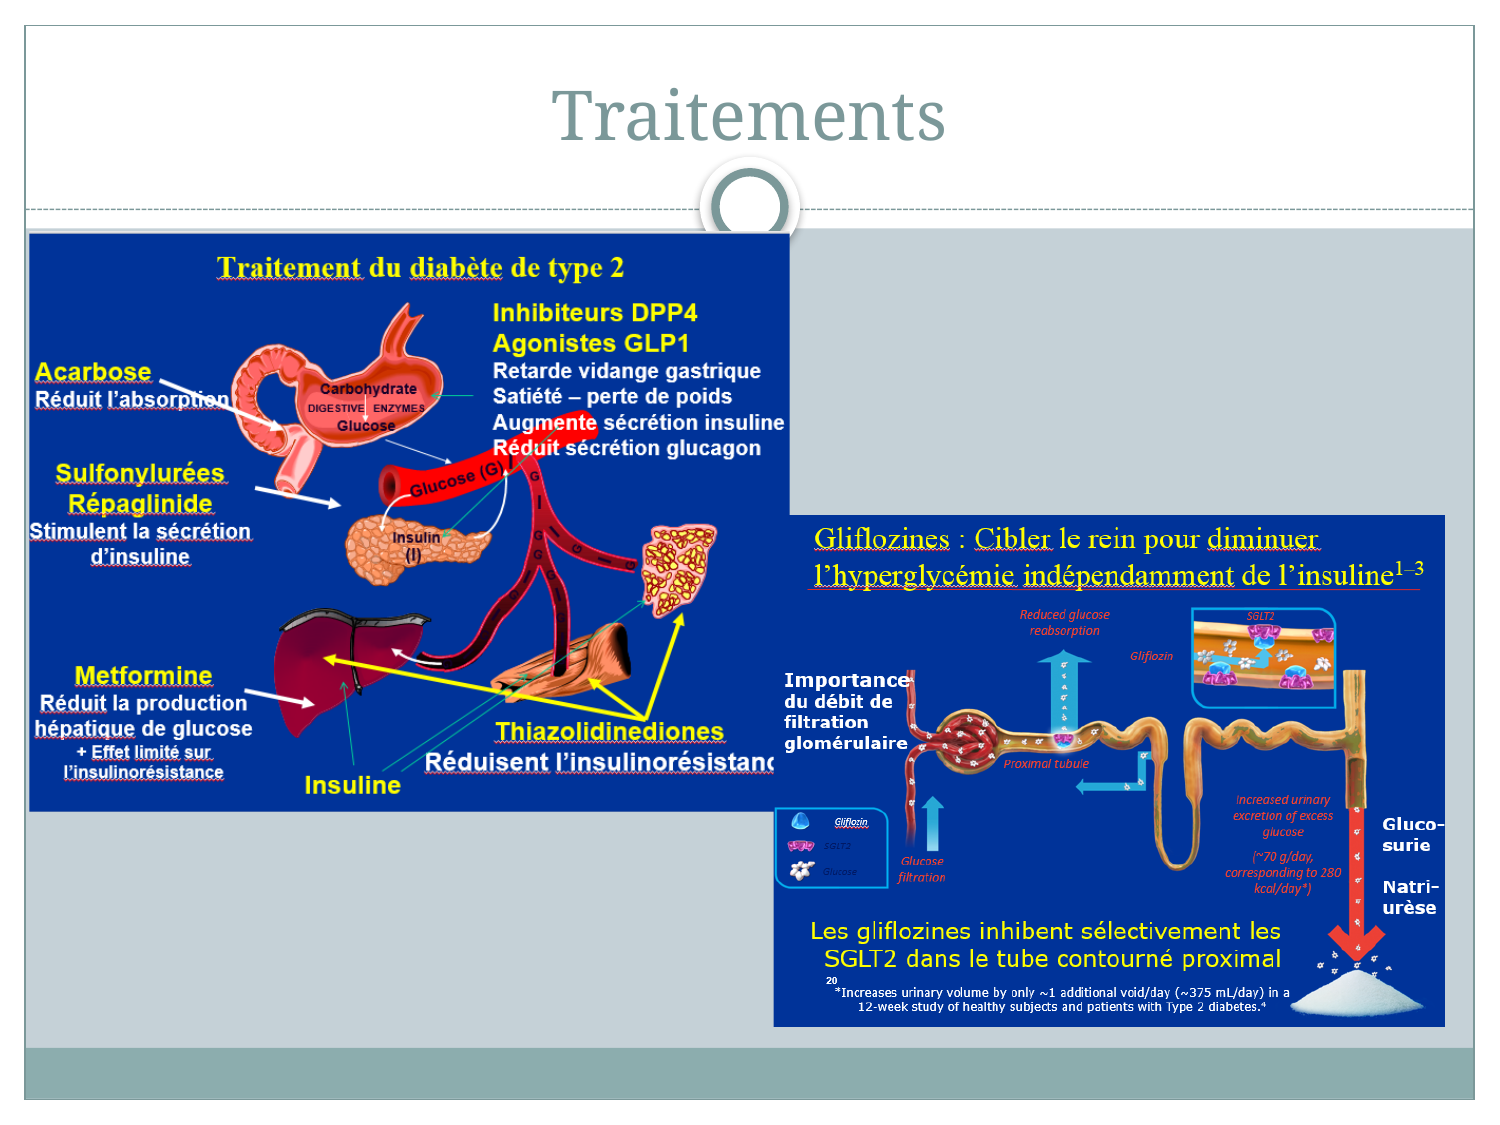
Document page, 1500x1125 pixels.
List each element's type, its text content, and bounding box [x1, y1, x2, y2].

picture [773, 514, 1445, 1027]
title Traitements [49, 37, 1450, 162]
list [29, 231, 790, 812]
